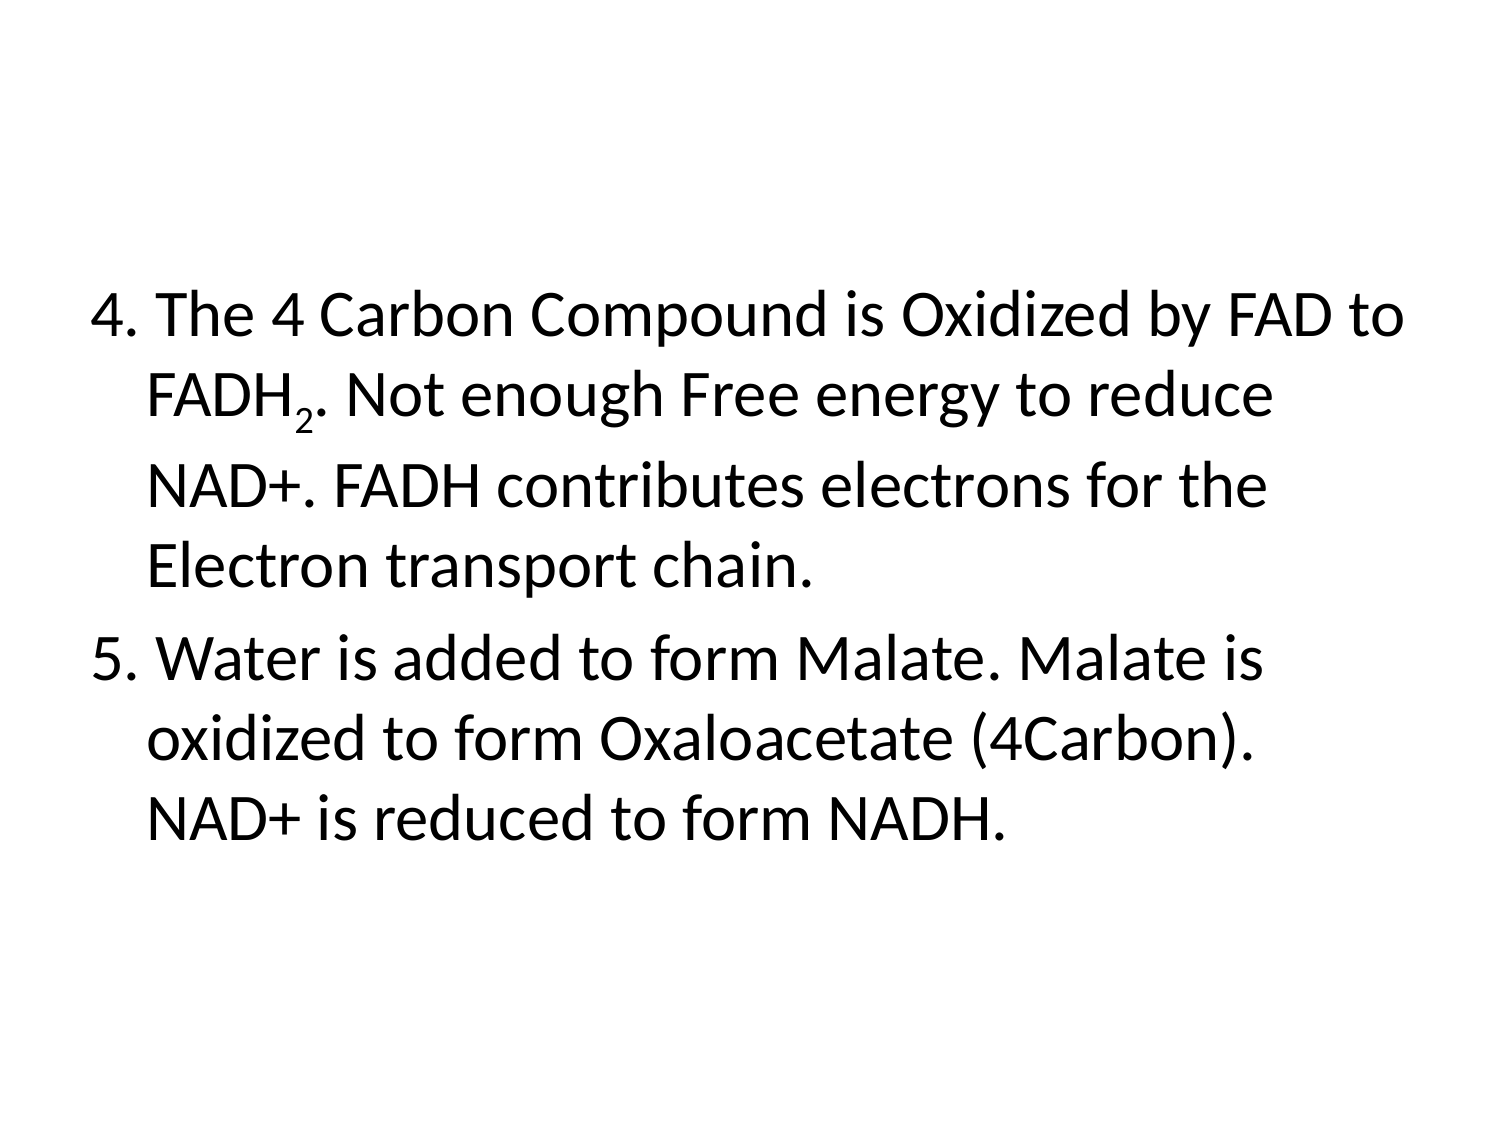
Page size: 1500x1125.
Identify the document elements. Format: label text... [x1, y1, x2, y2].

list 4. The 4 Carbon Compound is Oxidized by FAD to FADH2. Not enough Free energy to reduce NAD+. FADH contributes electrons for the Electron transport chain. 5. Water is added to form Malate. Malate is oxidized to form Oxaloacetate (4Carbon). NAD+ is reduced to form NADH. [75, 262, 1425, 1005]
